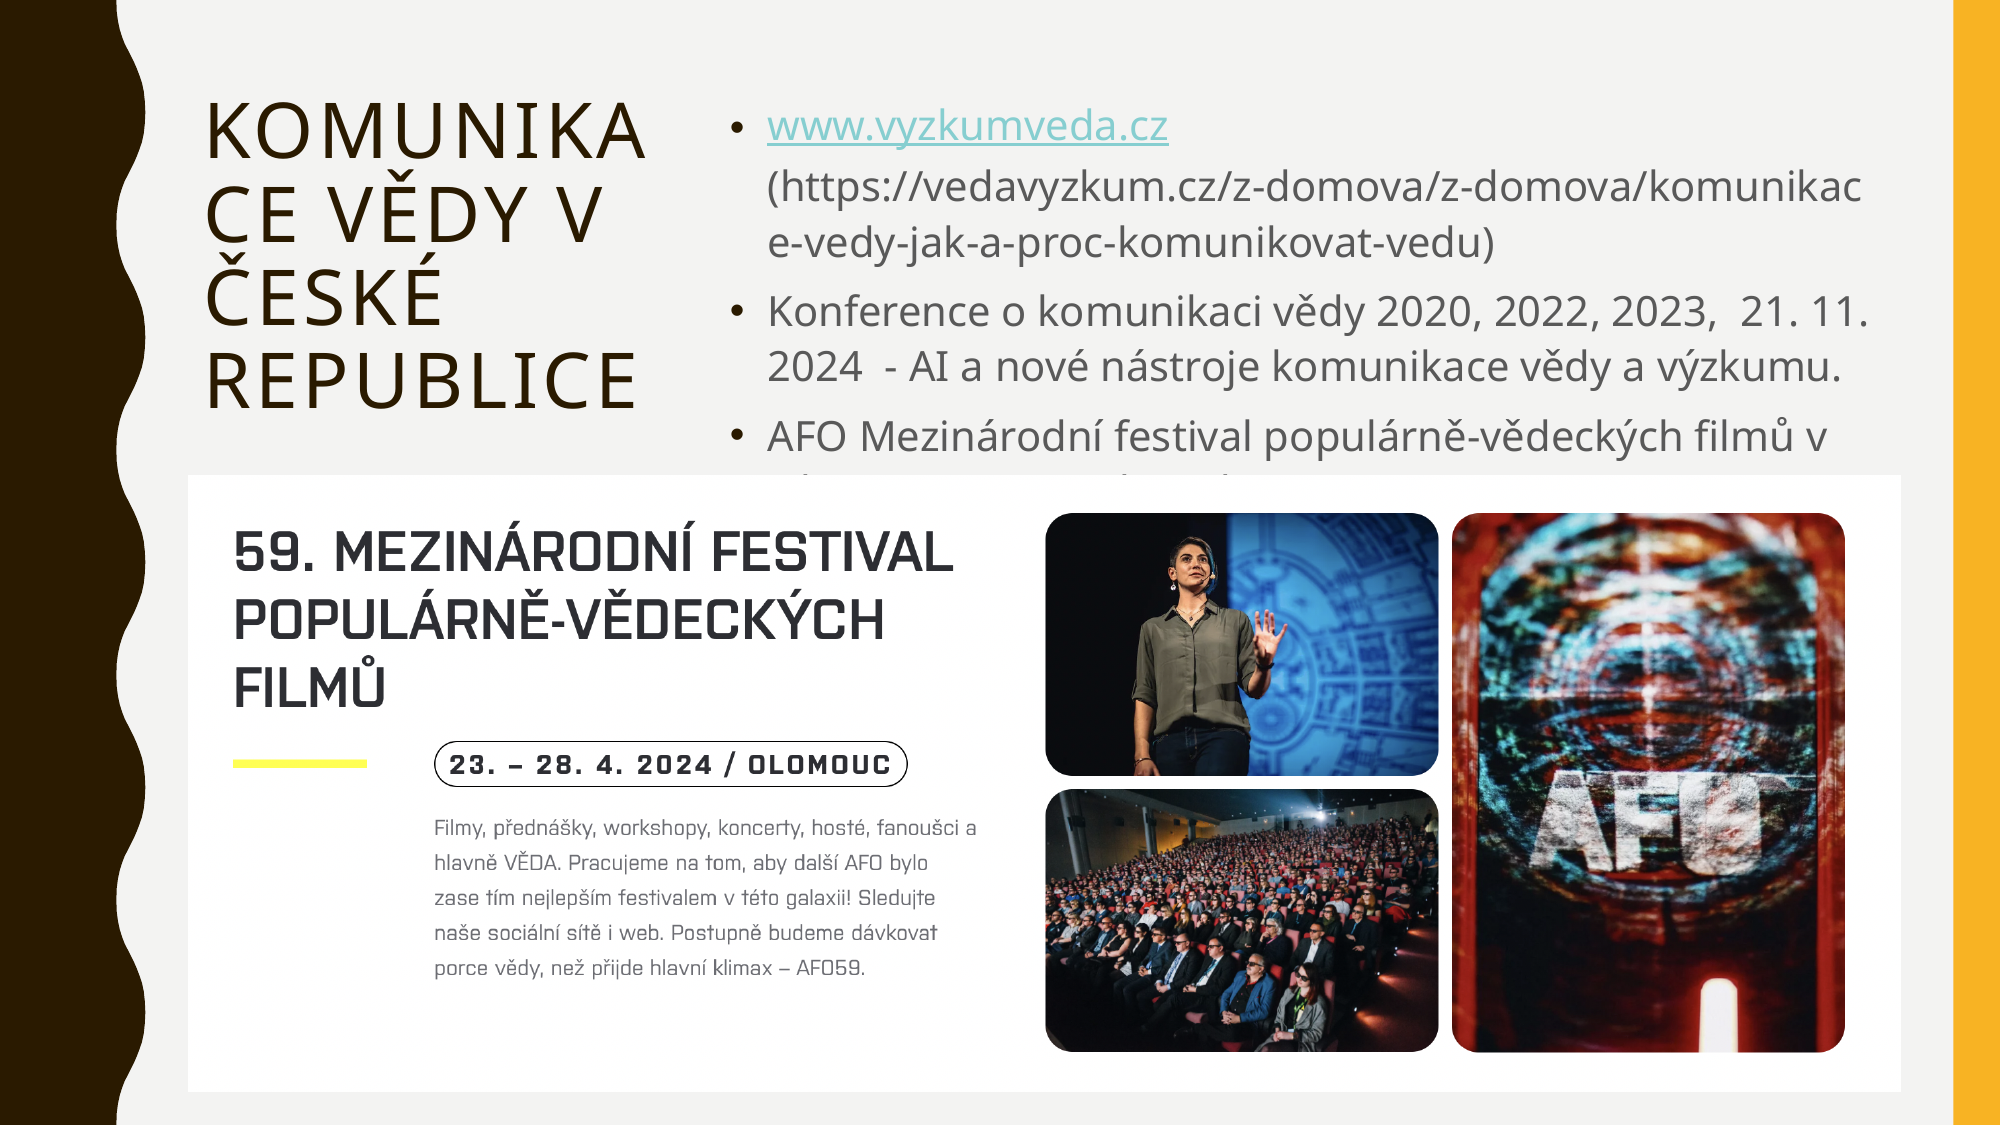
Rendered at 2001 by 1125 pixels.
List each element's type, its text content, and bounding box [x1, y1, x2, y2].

title Komunikace vědy v české republice [188, 85, 670, 475]
list www.vyzkumveda.cz (https://vedavyzkum.cz/z-domova/z-domova/komunikace-vedy-jak-a-proc-komunikovat-vedu) Konference o komunikaci vědy 2020, 2022, 2023, 21. 11. 2024 - AI a nové nástroje komunikace vědy a výzkumu. AFO Mezinárodní festival populárně-vědeckých filmů v Olomouci –> Watch and Know [714, 85, 1901, 475]
picture [188, 475, 1901, 1092]
